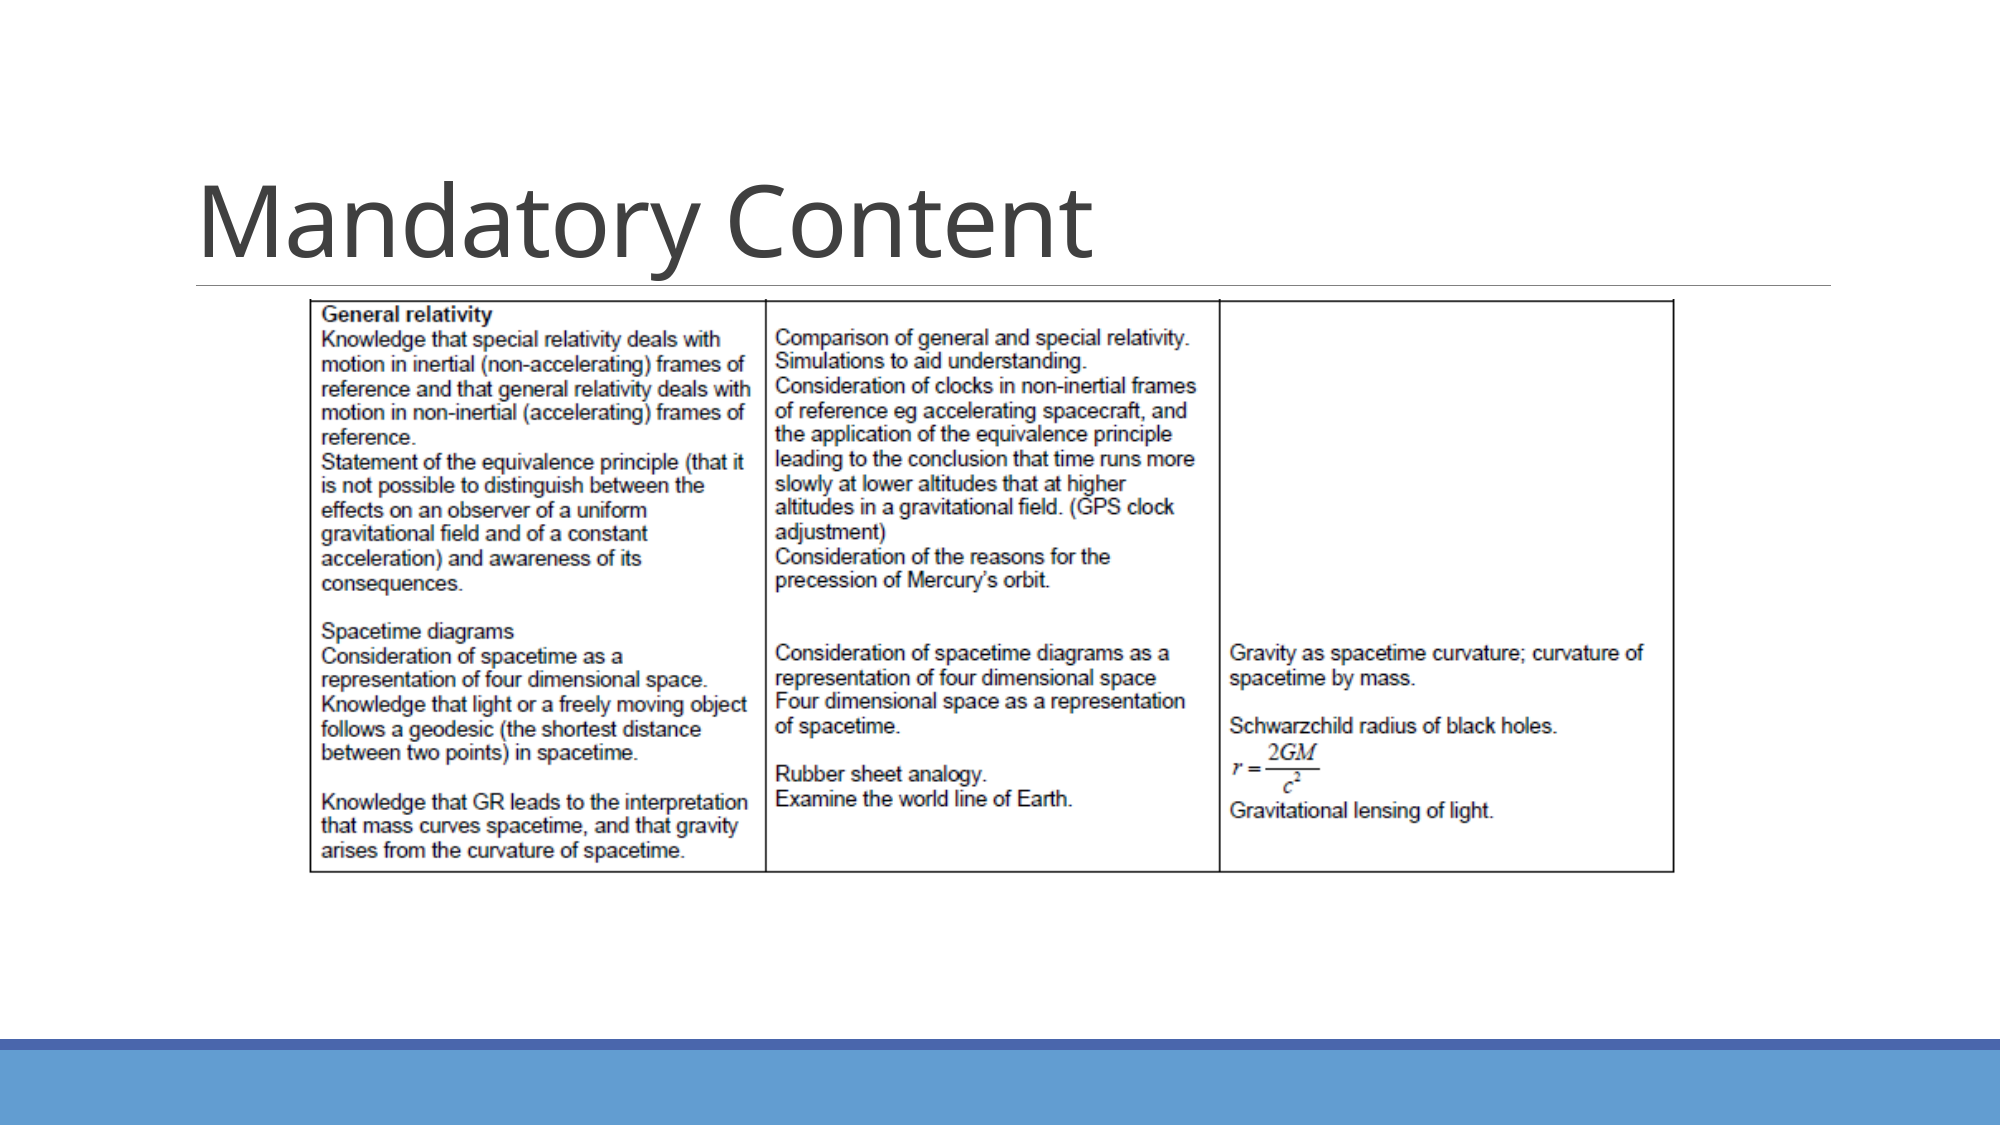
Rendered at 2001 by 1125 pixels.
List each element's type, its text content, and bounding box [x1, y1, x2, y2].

title Mandatory Content [180, 47, 1830, 285]
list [299, 299, 1688, 884]
